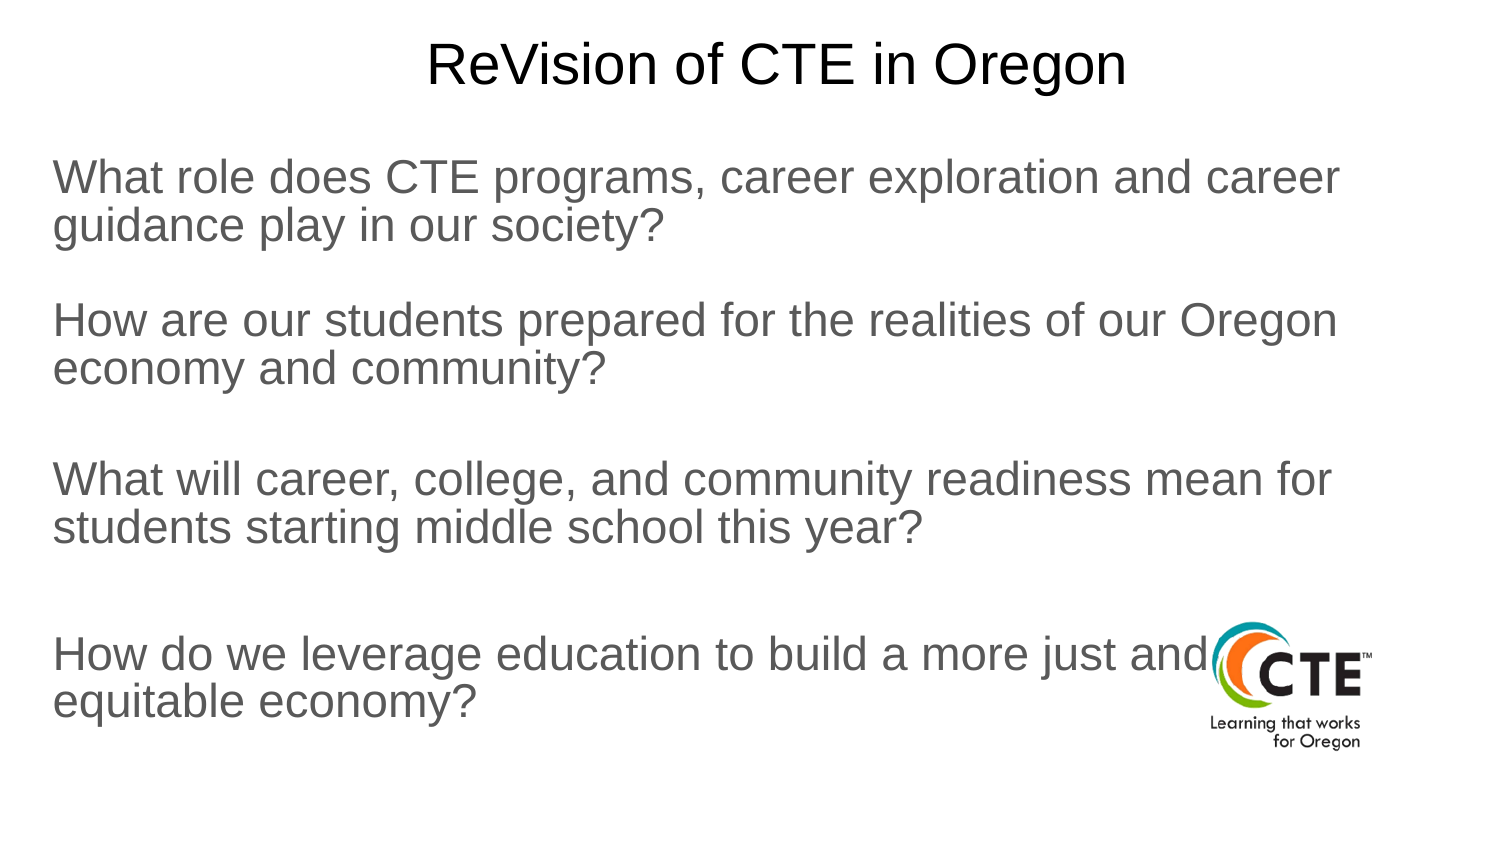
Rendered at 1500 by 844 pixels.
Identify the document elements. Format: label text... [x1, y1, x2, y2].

picture [1195, 590, 1387, 782]
title ReVision of CTE in Oregon [411, 0, 1500, 149]
list What role does CTE programs, career exploration and career guidance play in our society? How are our students prepared for the realities of our Oregon economy and community? What will career, college, and community readiness mean for students starting middle school this year? How do we leverage education to build a more just and equitable economy? [37, 148, 1415, 736]
